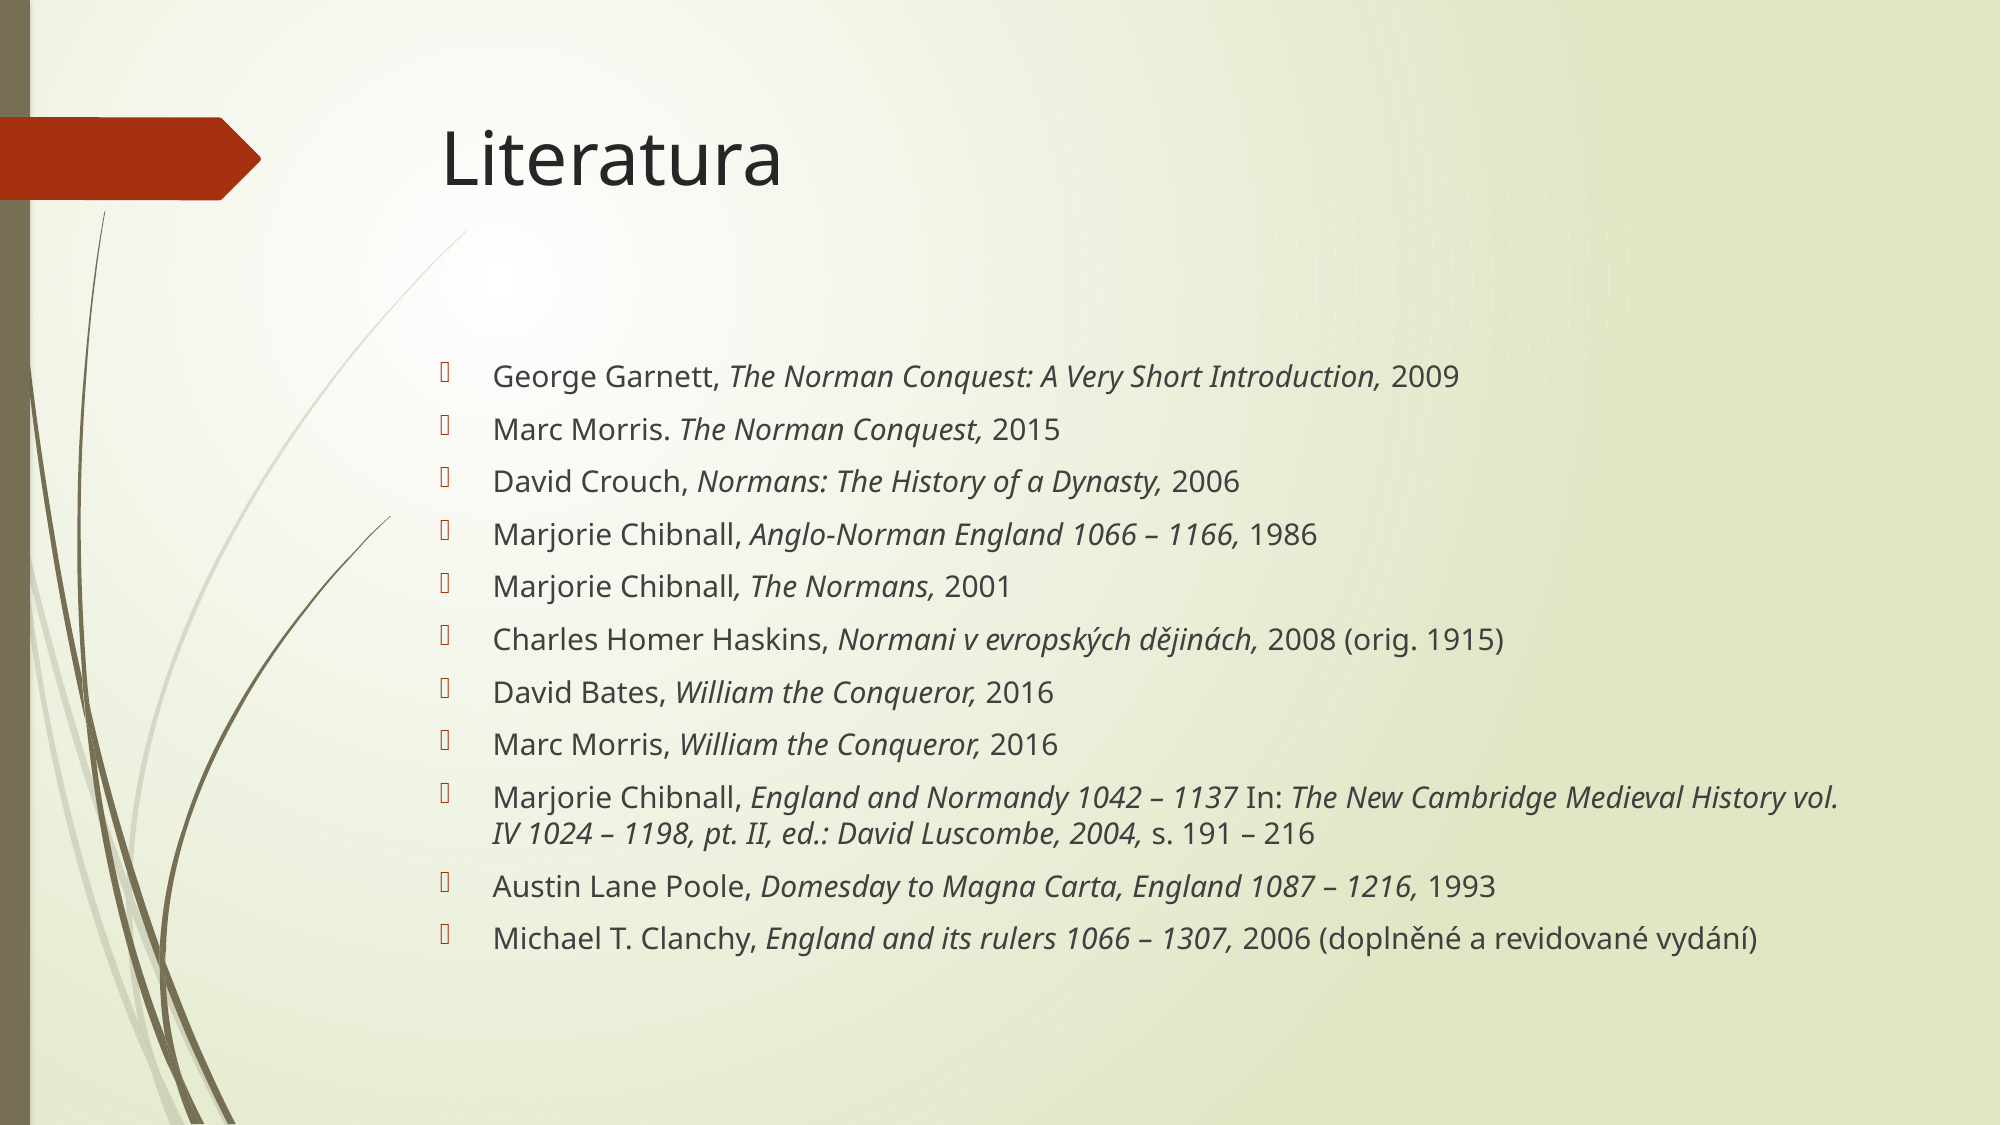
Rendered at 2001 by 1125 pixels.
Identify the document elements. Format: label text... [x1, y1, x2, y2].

list George Garnett, The Norman Conquest: A Very Short Introduction, 2009 Marc Morris. The Norman Conquest, 2015 David Crouch, Normans: The History of a Dynasty, 2006 Marjorie Chibnall, Anglo-Norman England 1066 – 1166, 1986 Marjorie Chibnall, The Normans, 2001 Charles Homer Haskins, Normani v evropských dějinách, 2008 (orig. 1915) David Bates, William the Conqueror, 2016 Marc Morris, William the Conqueror, 2016 Marjorie Chibnall, England and Normandy 1042 – 1137 In: The New Cambridge Medieval History vol. IV 1024 – 1198, pt. II, ed.: David Luscombe, 2004, s. 191 – 216 Austin Lane Poole, Domesday to Magna Carta, England 1087 – 1216, 1993 Michael T. Clanchy, England and its rulers 1066 – 1307, 2006 (doplněné a revidované vydání) [424, 350, 1888, 970]
title Literatura [425, 102, 1888, 313]
